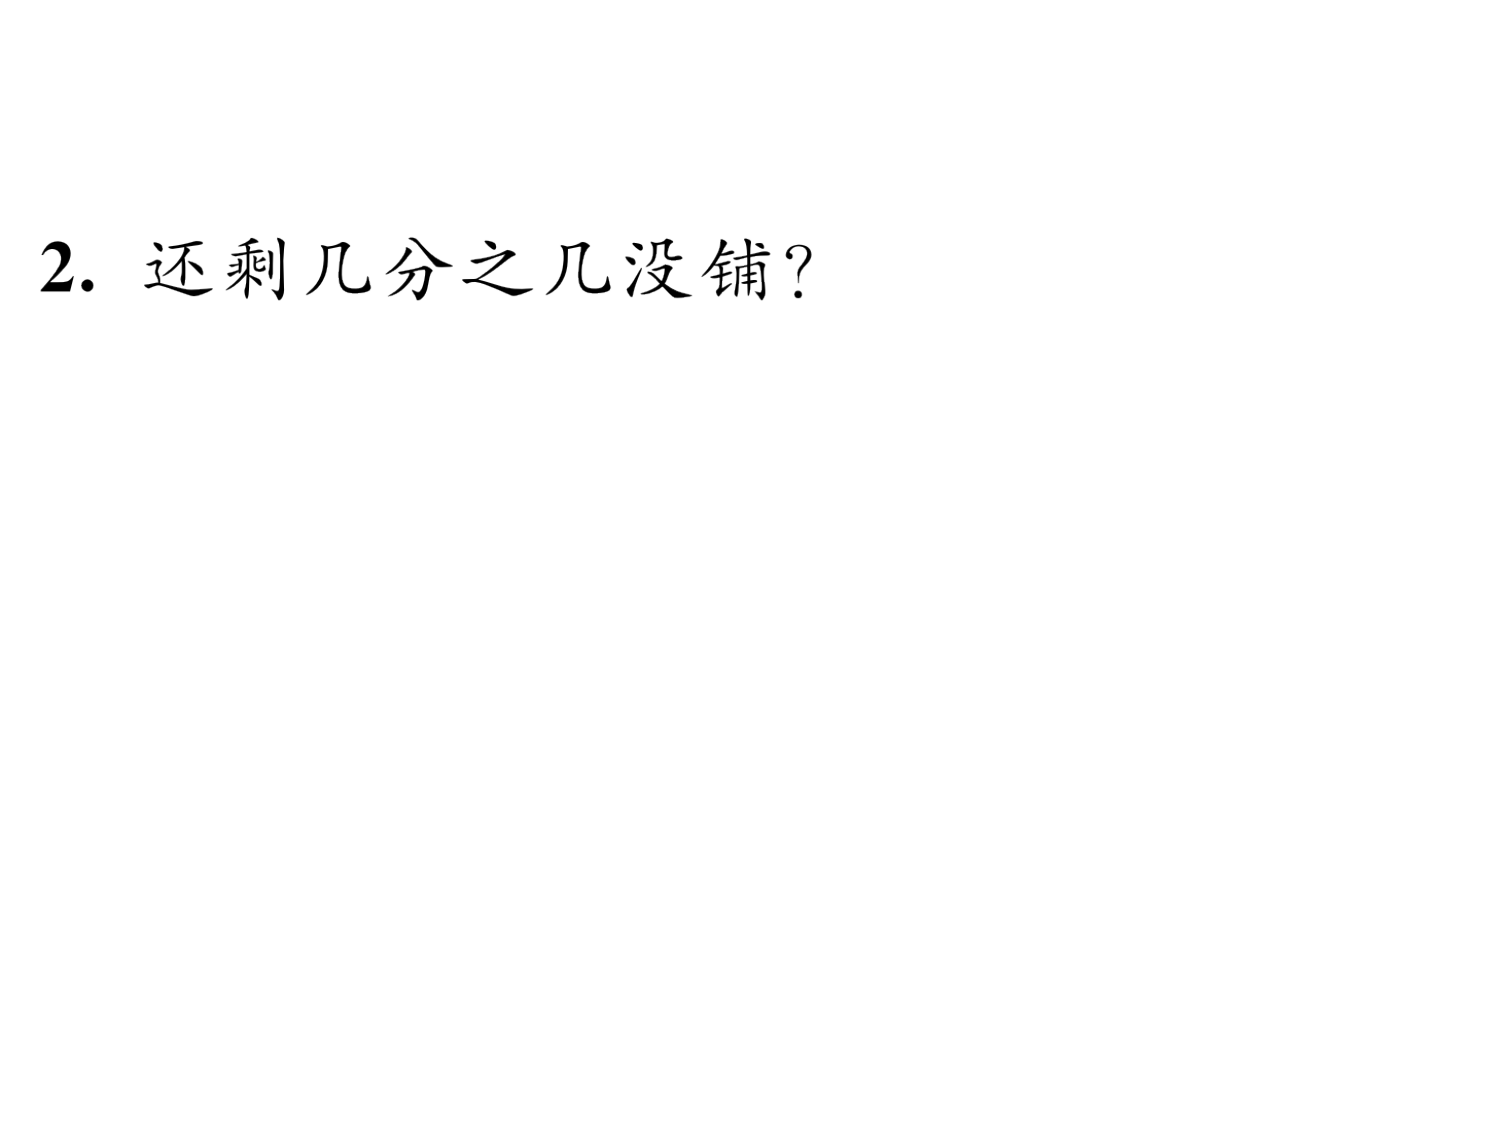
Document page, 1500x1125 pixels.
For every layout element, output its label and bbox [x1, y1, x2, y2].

picture [35, 177, 1453, 909]
